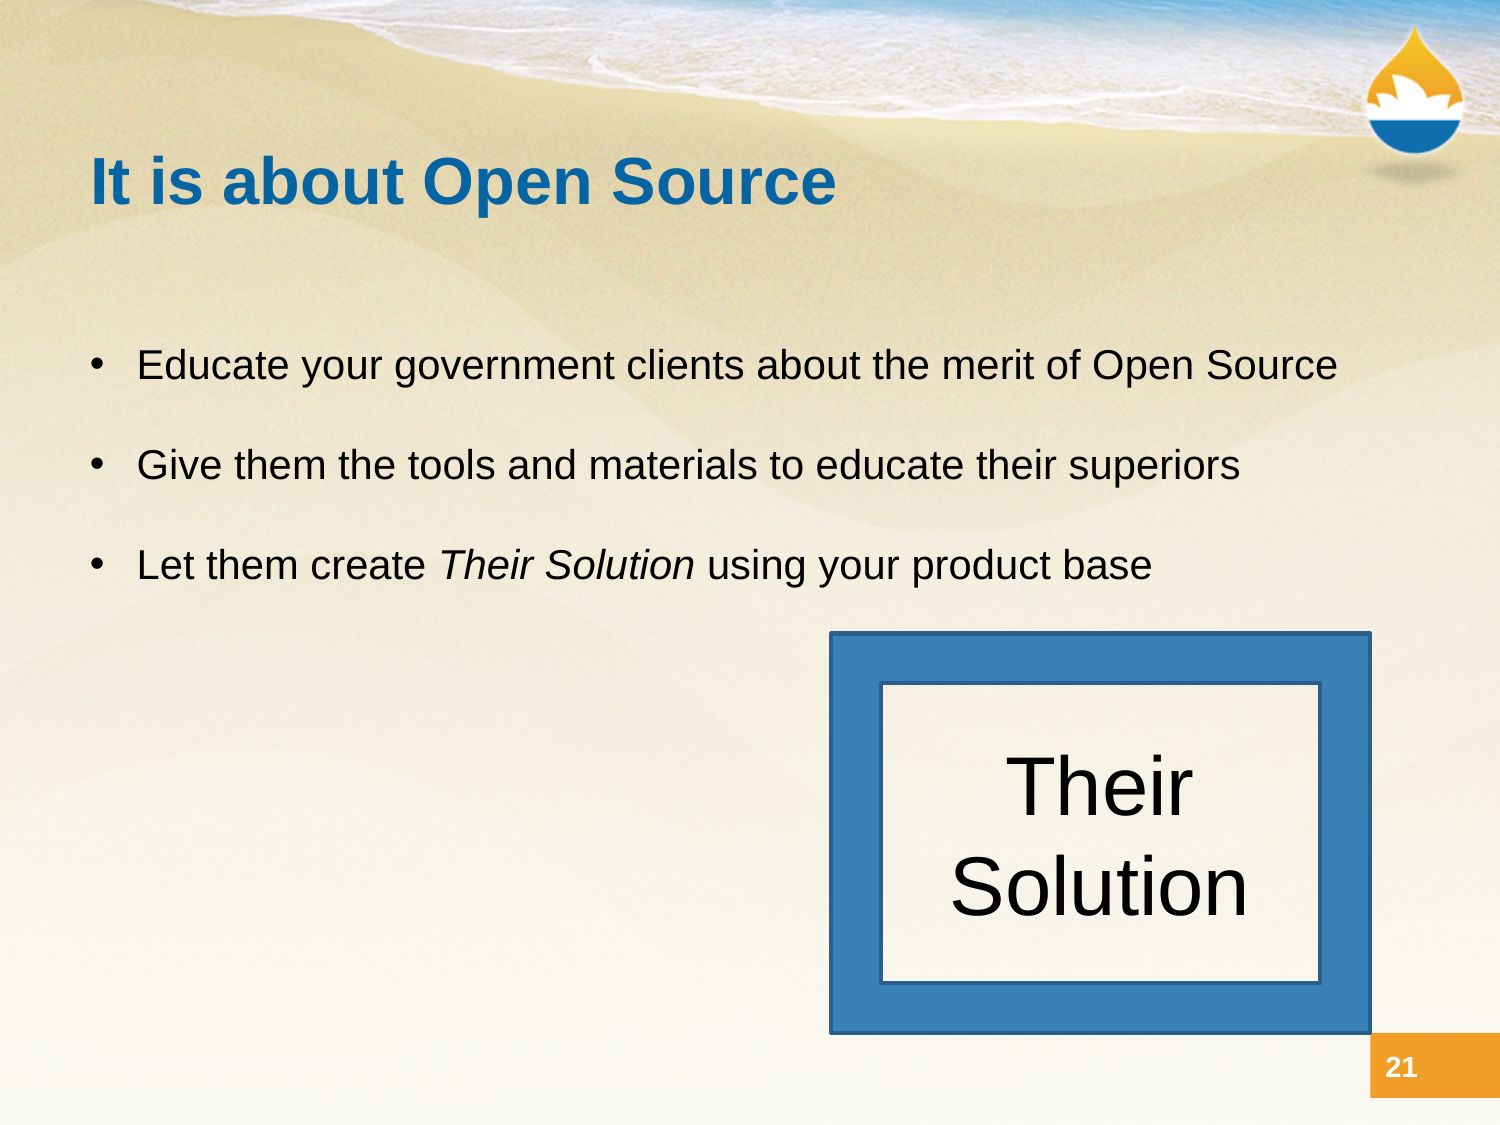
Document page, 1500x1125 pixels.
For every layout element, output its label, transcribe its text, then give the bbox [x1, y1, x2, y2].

picture [0, 0, 1500, 1125]
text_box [831, 633, 1371, 1034]
title It is about Open Source [75, 14, 1335, 233]
text_box 21 [1370, 1032, 1500, 1098]
text_box Educate your government clients about the merit of Open Source Give them the tools and materials to educate their superiors Let them create Their Solution using your product base [75, 330, 1371, 596]
